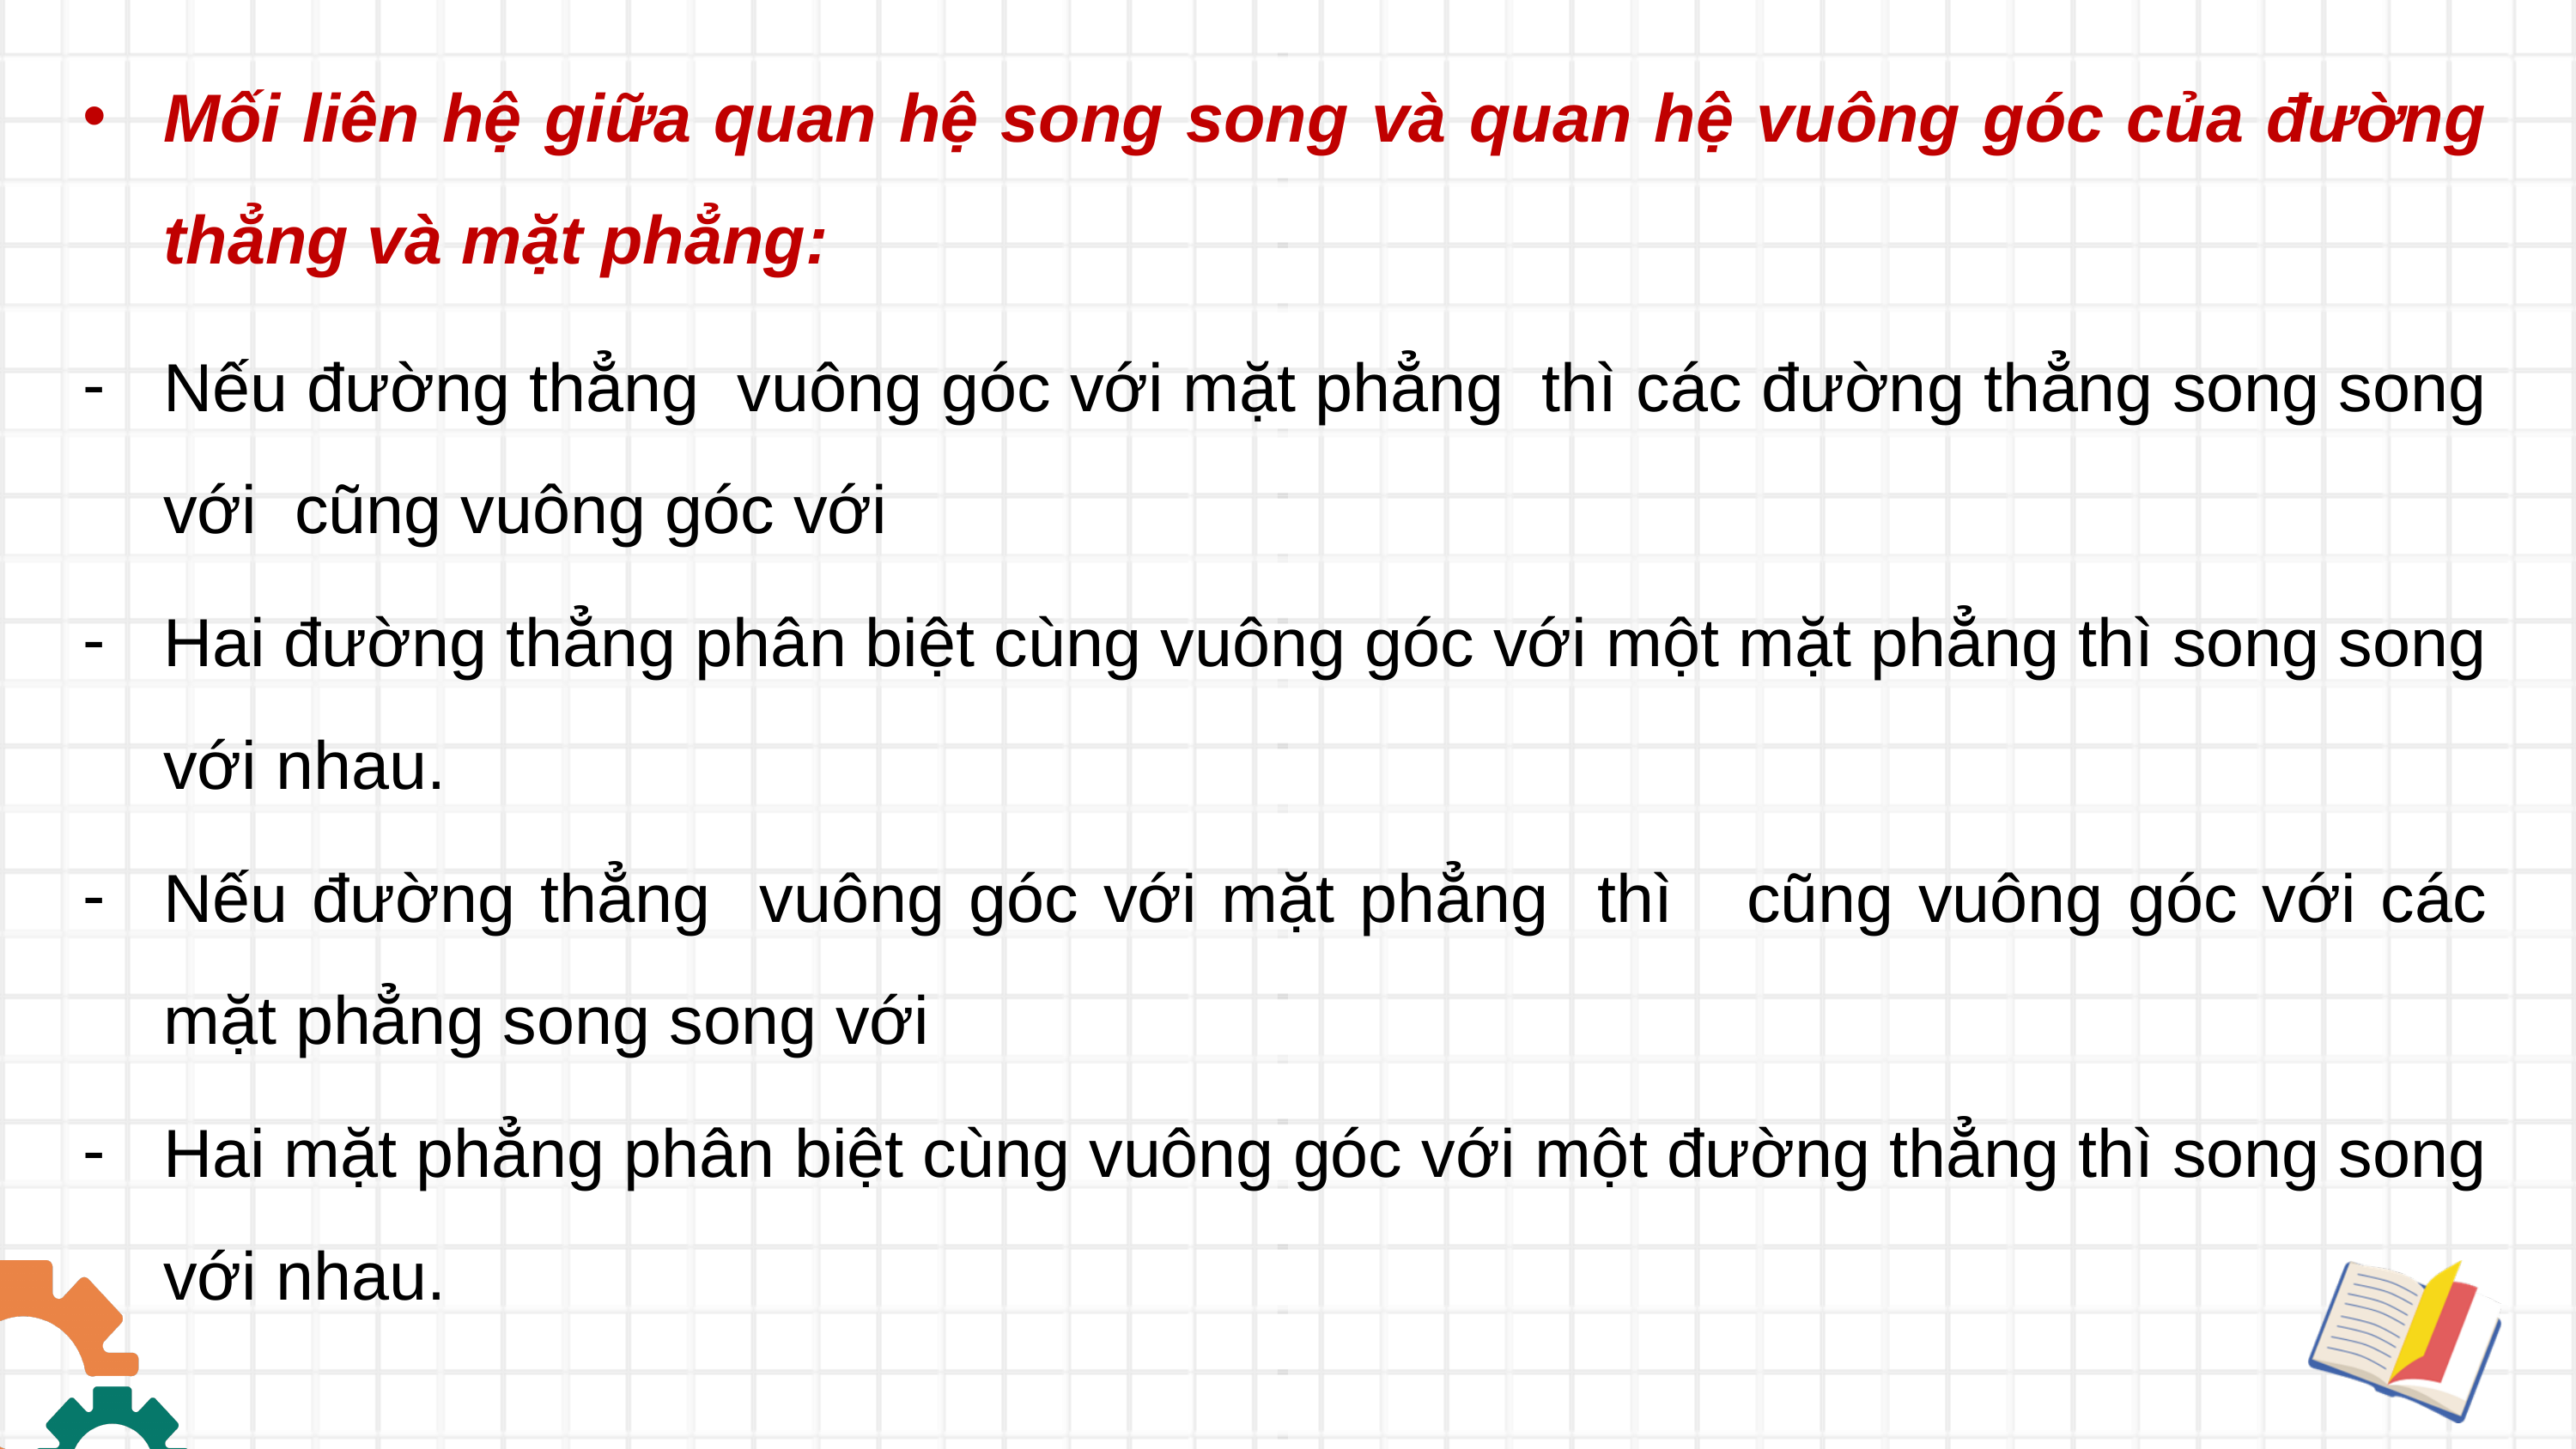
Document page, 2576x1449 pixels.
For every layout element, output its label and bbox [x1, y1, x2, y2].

text_box [1277, 0, 2576, 1449]
picture [2307, 1260, 2502, 1423]
text_box [0, 1260, 189, 1449]
text_box [0, 0, 1277, 1449]
